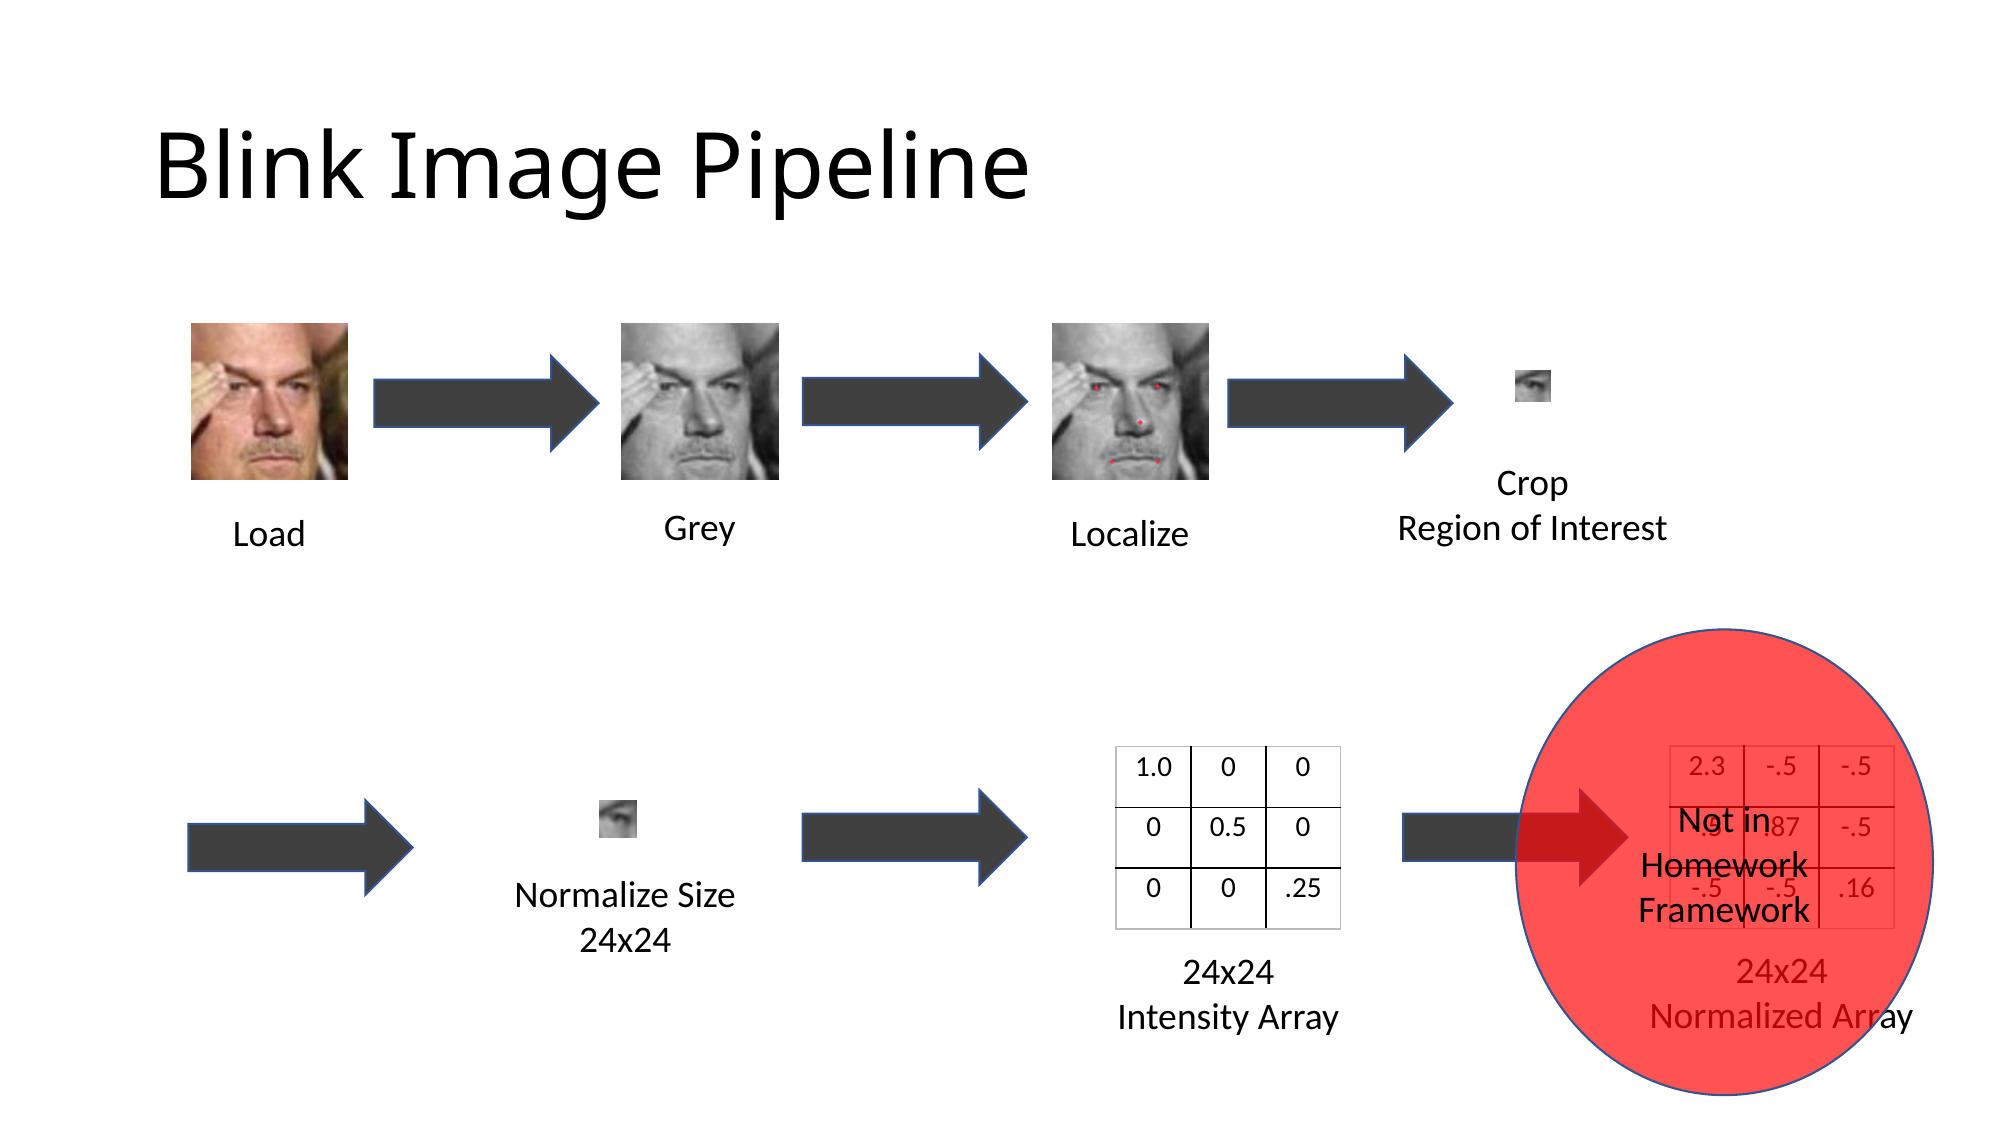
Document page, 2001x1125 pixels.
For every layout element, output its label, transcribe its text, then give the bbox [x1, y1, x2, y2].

title Blink Image Pipeline [137, 59, 1863, 278]
table_cell 0.5 [1192, 808, 1265, 867]
table_header 1.0 [1117, 747, 1190, 807]
text_box Grey [649, 495, 751, 556]
table_cell 0 [1117, 869, 1190, 928]
picture [1515, 370, 1551, 402]
text_box Normalize Size 24x24 [499, 862, 751, 967]
table_header 0 [1267, 747, 1340, 807]
picture [621, 323, 779, 480]
text_box Localize [1055, 501, 1205, 562]
text_box [373, 353, 600, 453]
table_cell .25 [1267, 869, 1340, 928]
table_cell 0 [1117, 808, 1190, 867]
text_box [187, 797, 415, 898]
text_box 24x24 Normalized Array [1858, 938, 1929, 1044]
text_box 24x24 Intensity Array [1102, 939, 1355, 1044]
text_box [1227, 353, 1454, 453]
picture [599, 800, 637, 838]
text_box Crop Region of Interest [1382, 450, 1683, 556]
picture [1052, 323, 1209, 480]
text_box [801, 787, 1029, 888]
text_box [1402, 812, 1519, 862]
table_cell 0 [1267, 808, 1340, 867]
text_box Load [218, 501, 322, 562]
text_box Not in Homework Framework [1514, 628, 1935, 1097]
text_box [801, 351, 1029, 452]
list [191, 323, 348, 480]
table_header 0 [1192, 747, 1265, 807]
table_cell 0 [1192, 869, 1265, 928]
